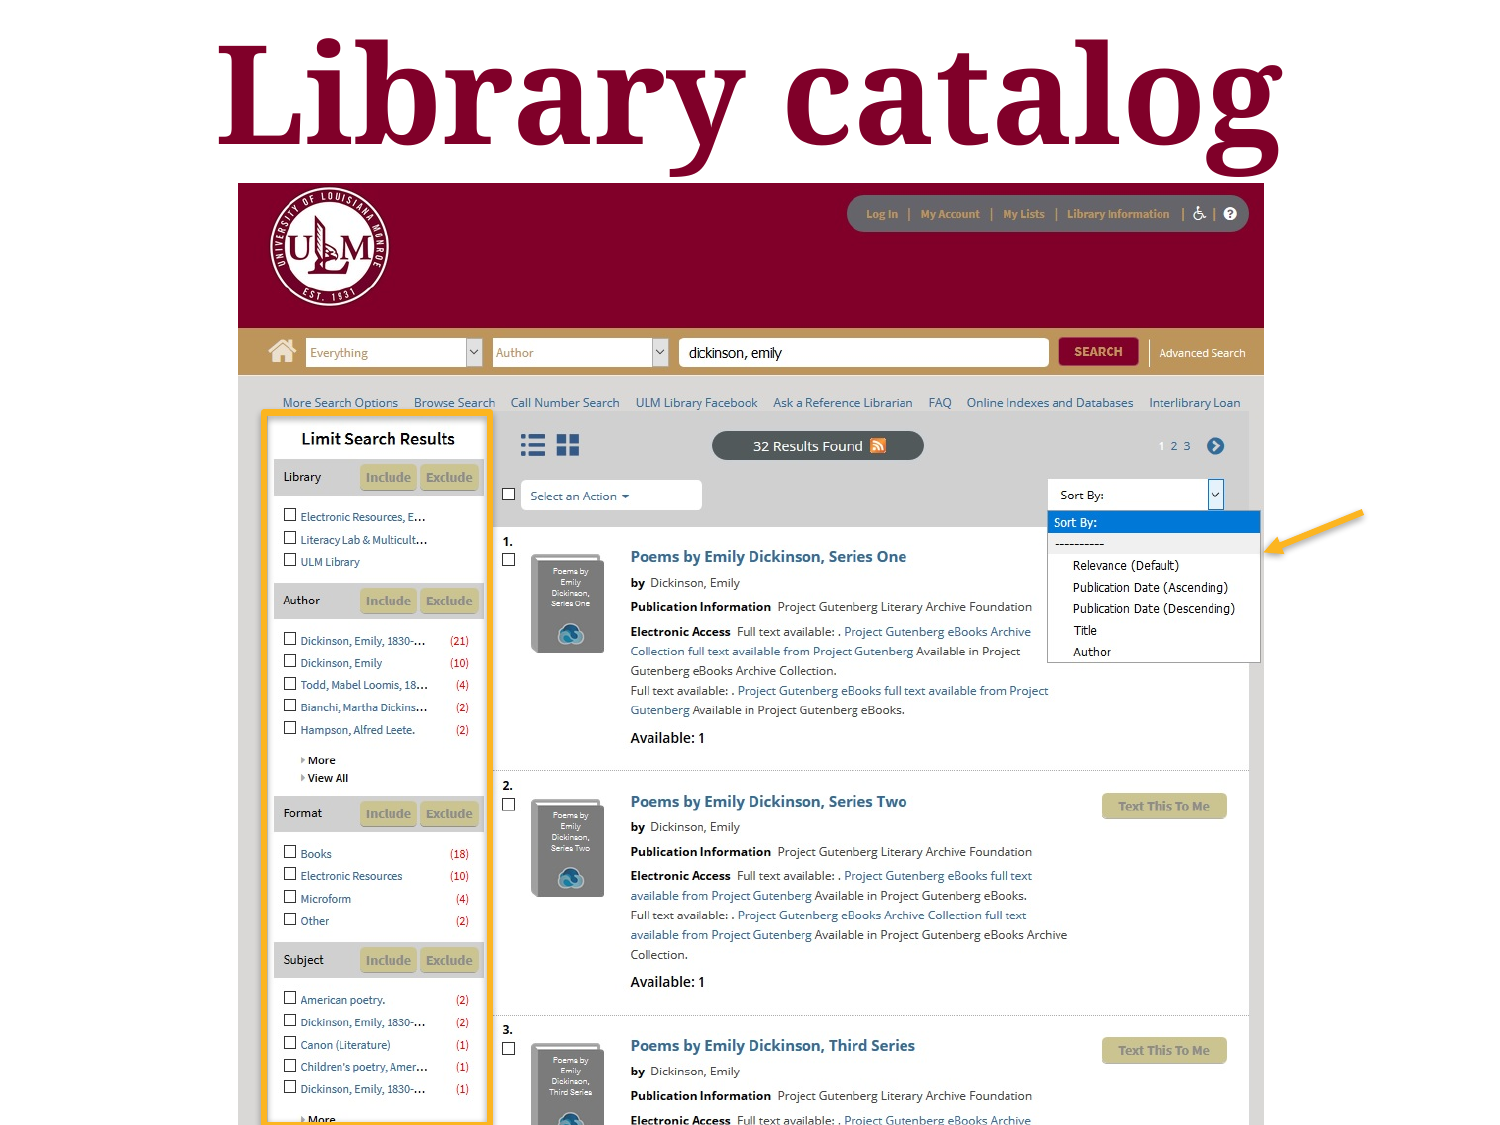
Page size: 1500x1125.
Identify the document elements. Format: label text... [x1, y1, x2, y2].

picture [237, 183, 1264, 1125]
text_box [1263, 511, 1364, 553]
title Library catalog [0, 0, 1500, 238]
